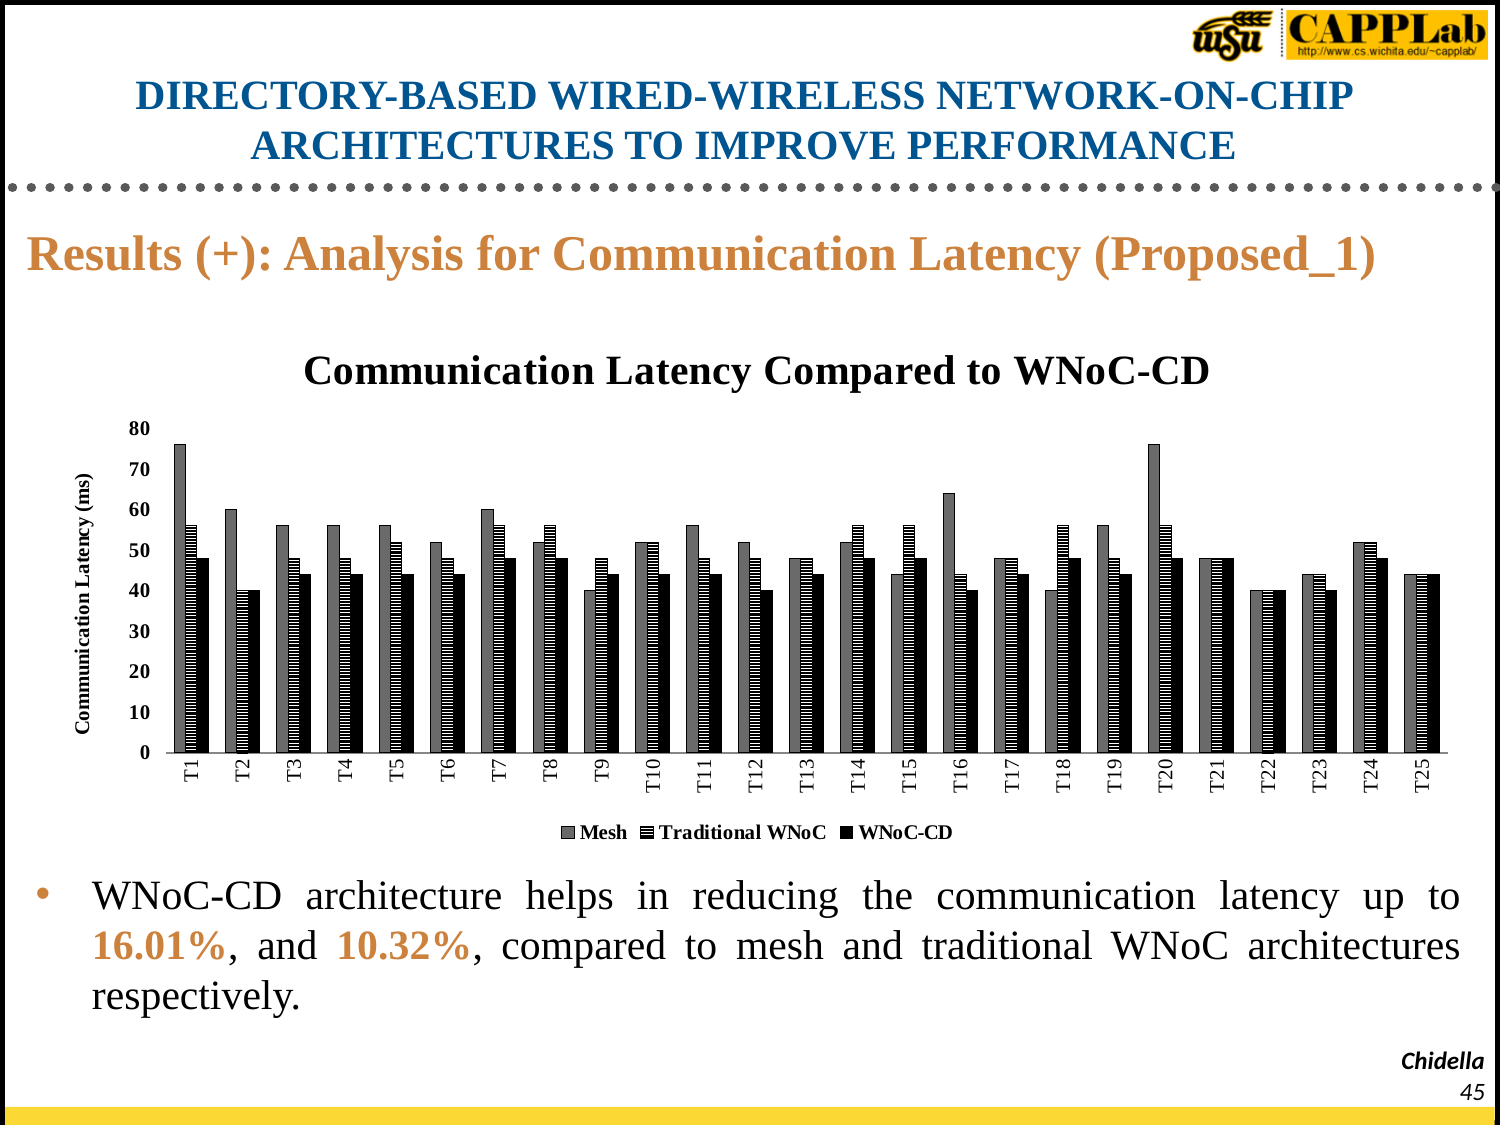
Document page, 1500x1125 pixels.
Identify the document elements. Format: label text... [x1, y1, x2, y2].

chart [37, 315, 1477, 851]
title DIRECTORY-BASED WIRED-WIRELESS NETWORK-ON-CHIP ARCHITECTURES TO IMPROVE PERFORMANCE [37, 62, 1451, 176]
picture [1192, 8, 1488, 63]
text_box WNoC-CD architecture helps in reducing the communication latency up to 16.01%, and 10.32%, compared to mesh and traditional WNoC architectures respectively. [20, 860, 1477, 1026]
list Results (+): Analysis for Communication Latency (Proposed_1) [11, 219, 1477, 1038]
